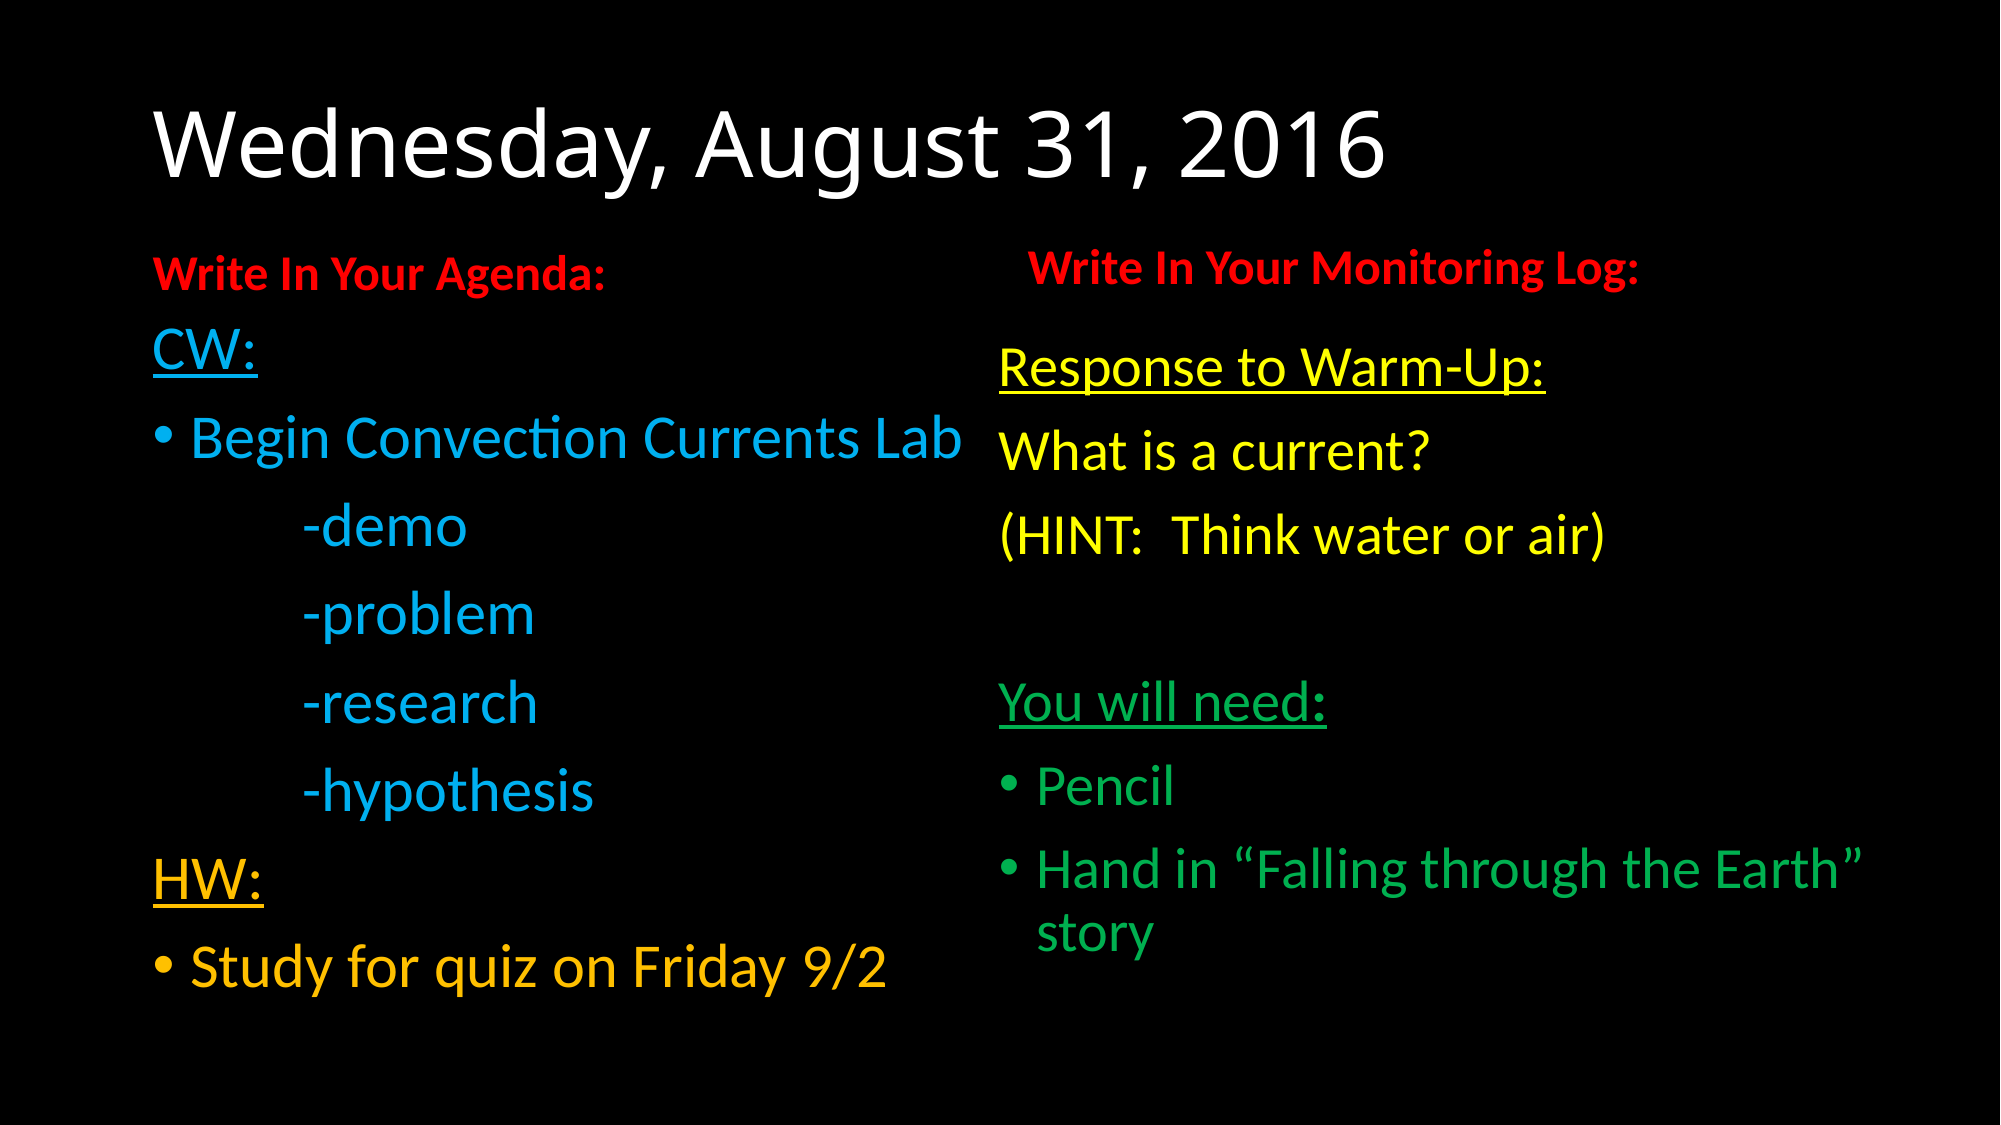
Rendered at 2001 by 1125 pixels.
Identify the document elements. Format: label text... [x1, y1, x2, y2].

list Response to Warm-Up: What is a current? (HINT: Think water or air) You will need: Pencil Hand in “Falling through the Earth” story [983, 329, 1932, 1125]
title Wednesday, August 31, 2016 [137, 59, 1863, 237]
list Write In Your Monitoring Log: [1012, 221, 1863, 303]
list Write In Your Agenda: [137, 215, 984, 308]
list CW: Begin Convection Currents Lab -demo -problem -research -hypothesis HW: Study for quiz on Friday 9/2 [137, 308, 984, 1066]
